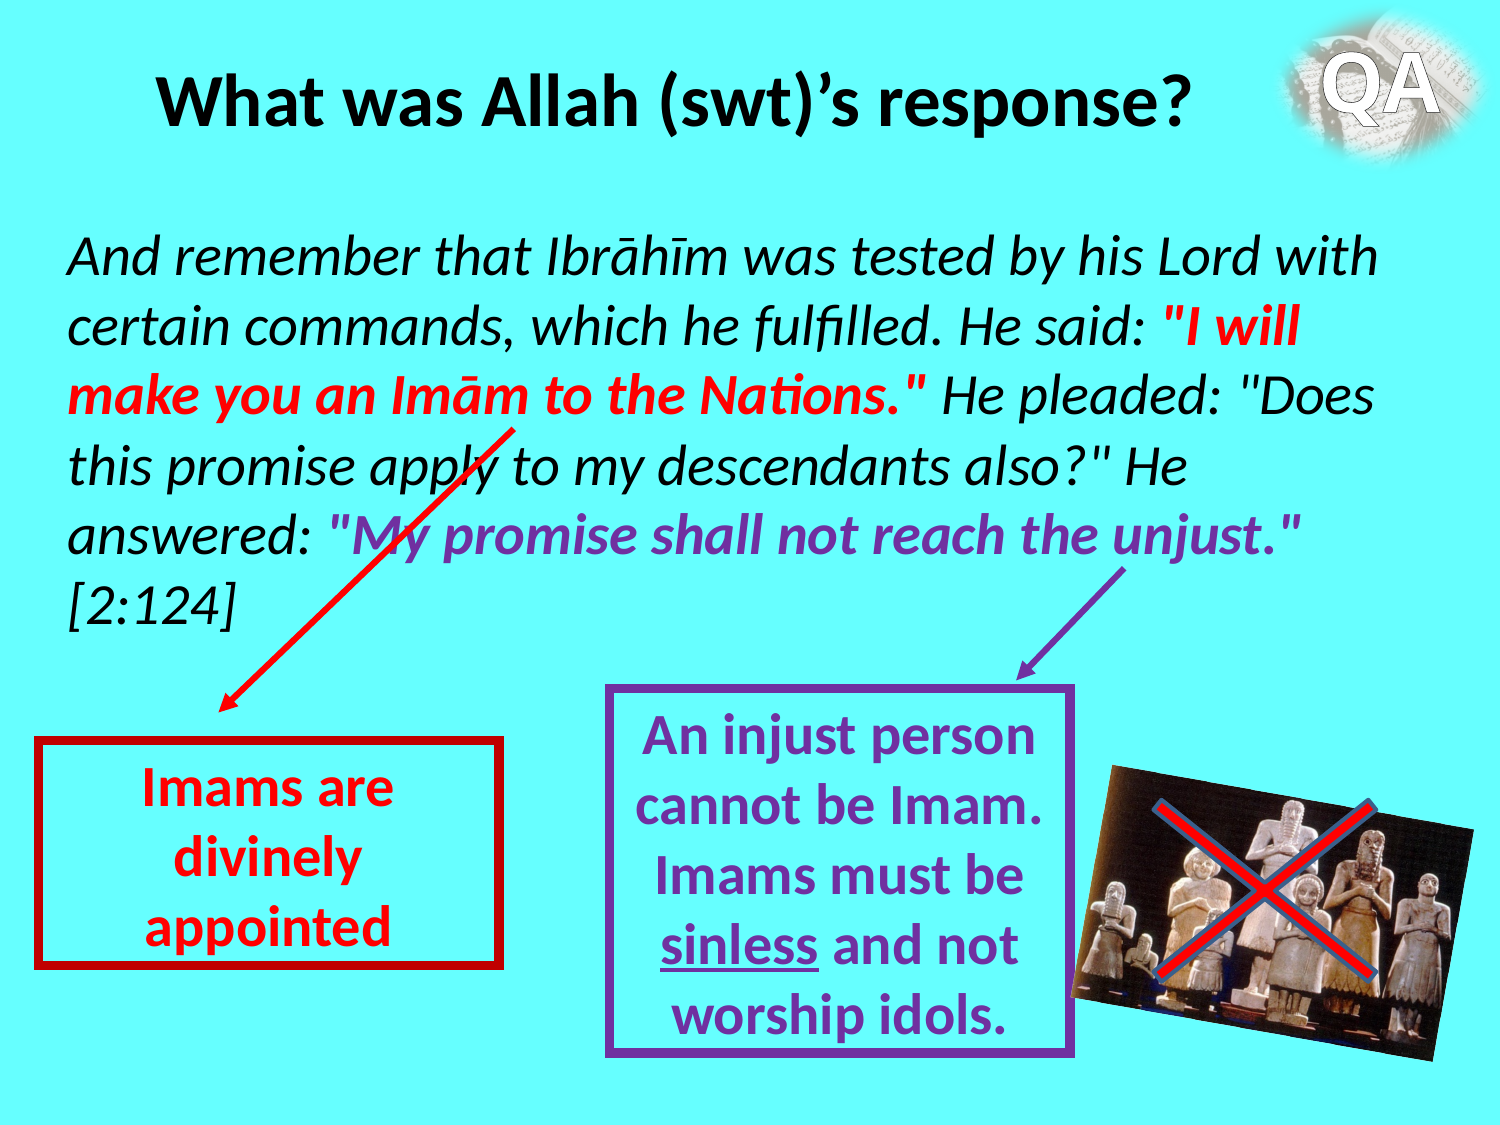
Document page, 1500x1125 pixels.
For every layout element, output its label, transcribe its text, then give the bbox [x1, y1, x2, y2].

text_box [1015, 567, 1125, 681]
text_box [218, 428, 515, 713]
text_box And remember that Ibrāhīm was tested by his Lord with certain commands, which he fulfilled. He said: "I will make you an Imām to the Nations." He pleaded: "Does this promise apply to my descendants also?" He answered: "My promise shall not reach the unjust." [2:124] [53, 209, 1456, 644]
text_box An injust person cannot be Imam. Imams must be sinless and not worship idols. [609, 688, 1071, 1054]
text_box Imams are divinely appointed [38, 740, 499, 966]
text_box What was Allah (swt)’s response? [0, 44, 1259, 175]
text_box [1264, 0, 1500, 177]
picture [1071, 765, 1474, 1061]
